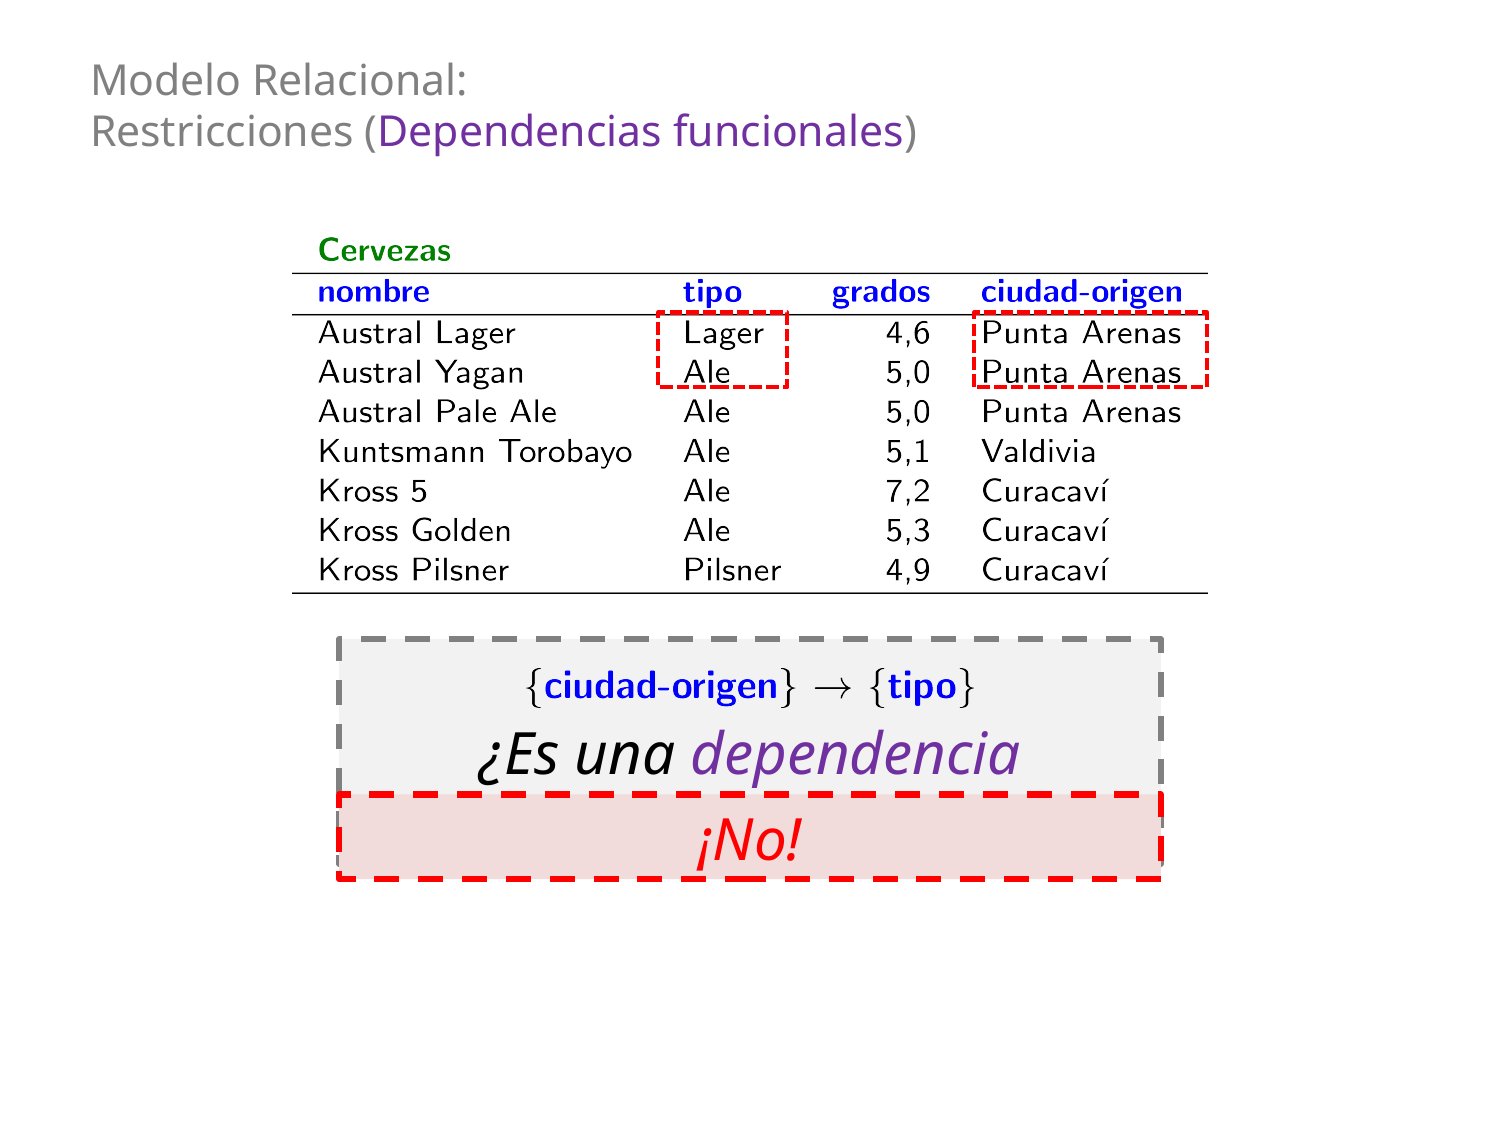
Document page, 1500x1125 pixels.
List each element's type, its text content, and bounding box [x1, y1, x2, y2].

picture [526, 668, 975, 708]
text_box ¡No! [339, 794, 1161, 880]
title Modelo Relacional: Restricciones (Dependencias funcionales) [75, 45, 1425, 163]
text_box ¿Es una dependencia funcional? [339, 639, 1161, 794]
picture [292, 237, 1208, 594]
